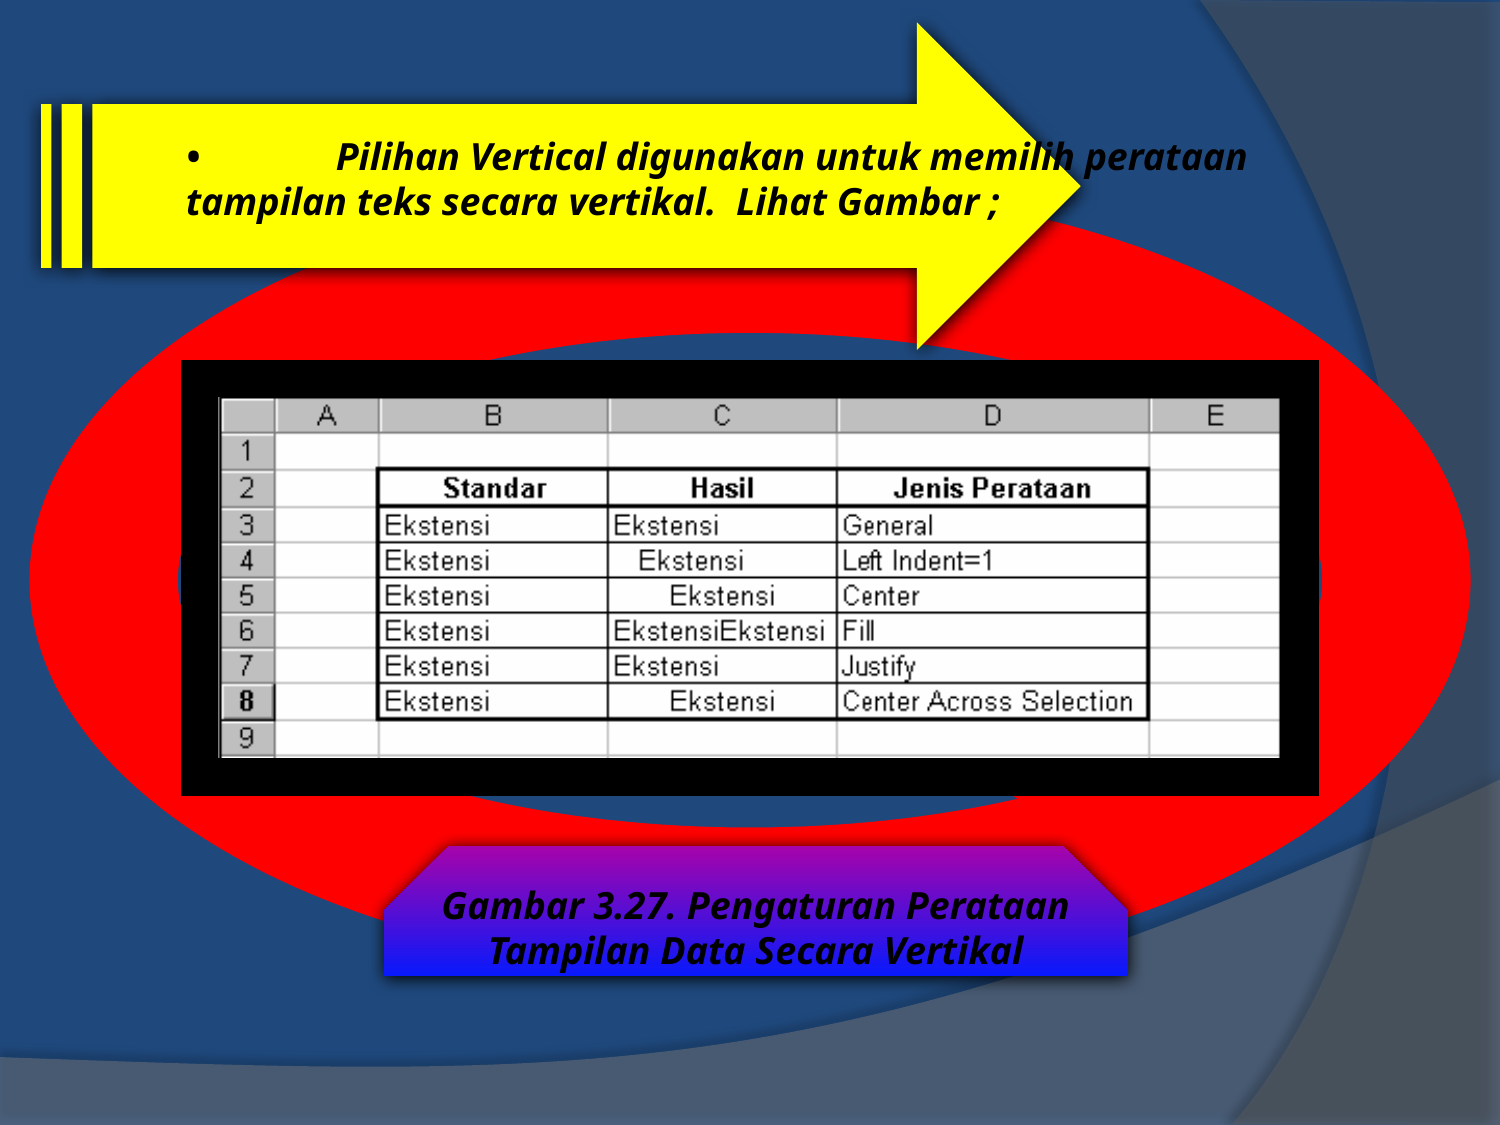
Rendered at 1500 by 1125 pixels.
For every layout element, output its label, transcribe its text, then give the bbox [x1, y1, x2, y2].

text_box [89, 19, 1041, 353]
text_box [26, 231, 1474, 919]
text_box • Pilihan Vertical digunakan untuk memilih perataan tampilan teks secara vertikal. Lihat Gambar ; [171, 125, 1317, 231]
text_box [38, 101, 55, 271]
picture [218, 396, 1282, 760]
text_box [59, 101, 85, 271]
text_box Gambar 3.27. Pengaturan Perataan Tampilan Data Secara Vertikal [380, 842, 1132, 980]
